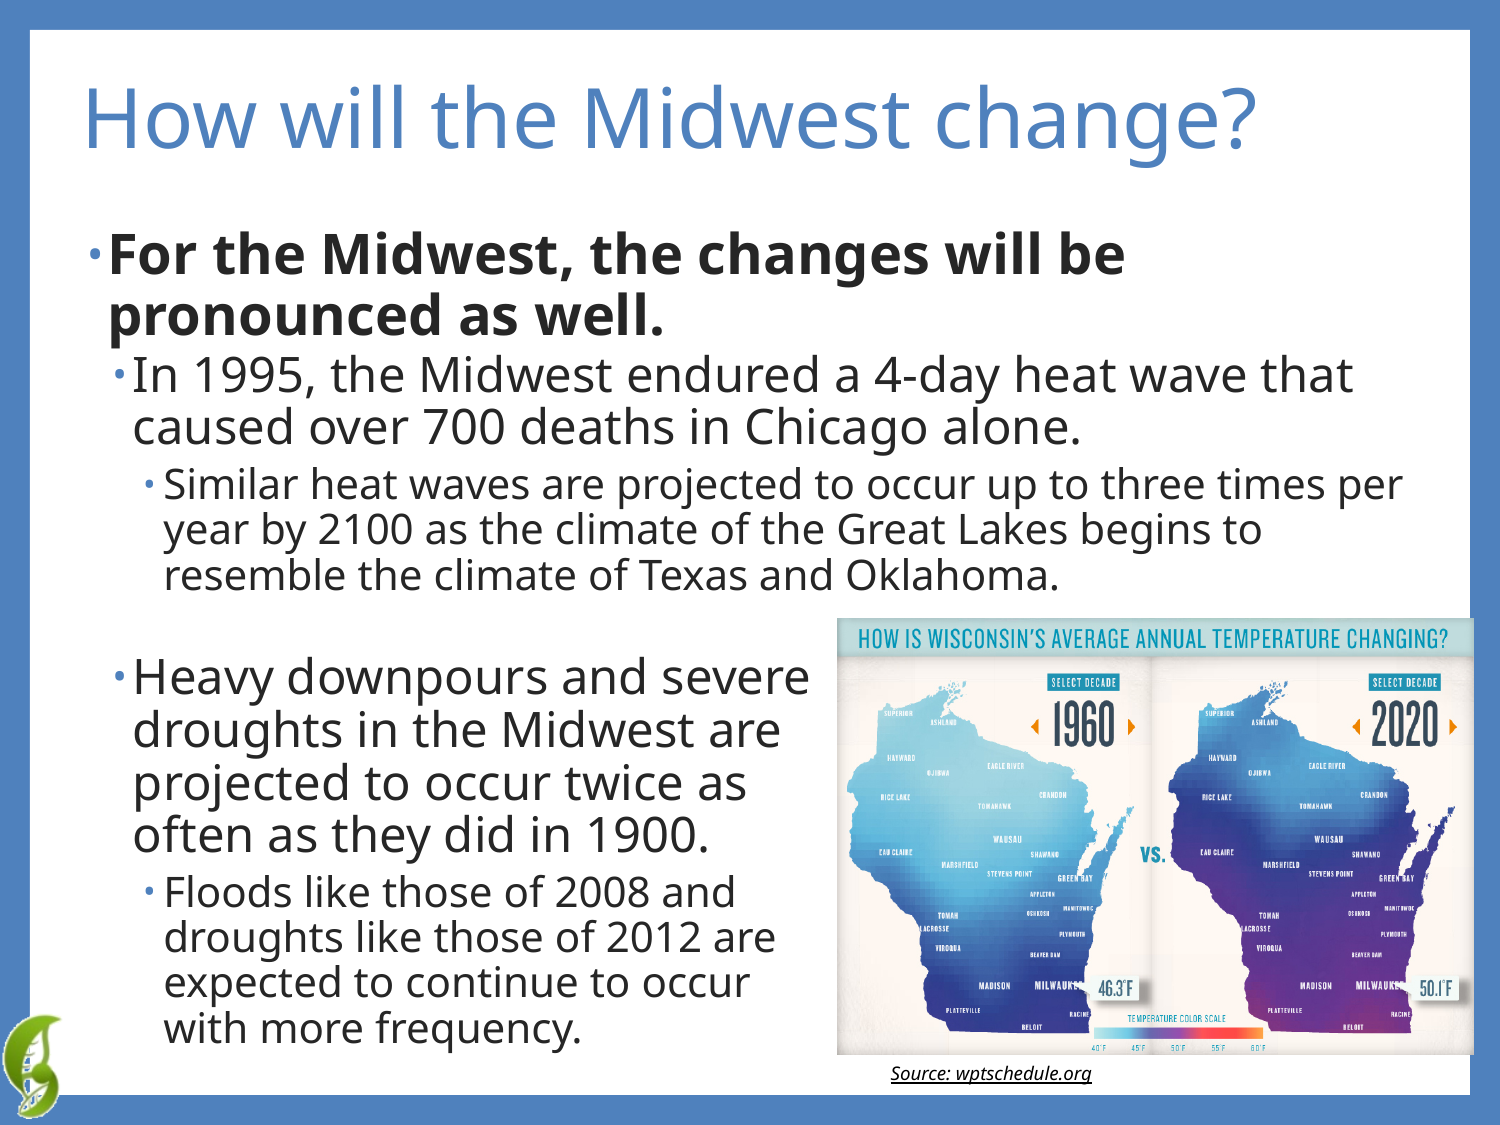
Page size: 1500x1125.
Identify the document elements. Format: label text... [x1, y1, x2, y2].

text_box Source: wptschedule.org [875, 1064, 1112, 1095]
list For the Midwest, the changes will be pronounced as well. In 1995, the Midwest endured a 4-day heat wave that caused over 700 deaths in Chicago alone. Similar heat waves are projected to occur up to three times per year by 2100 as the climate of the Great Lakes begins to resemble the climate of Texas and Oklahoma. Heavy downpours and severe droughts in the Midwest are projected to occur twice as often as they did in 1900. Floods like those of 2008 and droughts like those of 2012 are expected to continue to occur with more frequency. [66, 218, 1440, 1068]
picture [0, 1012, 70, 1119]
picture [836, 618, 1475, 1055]
title How will the Midwest change? [66, 46, 1440, 197]
